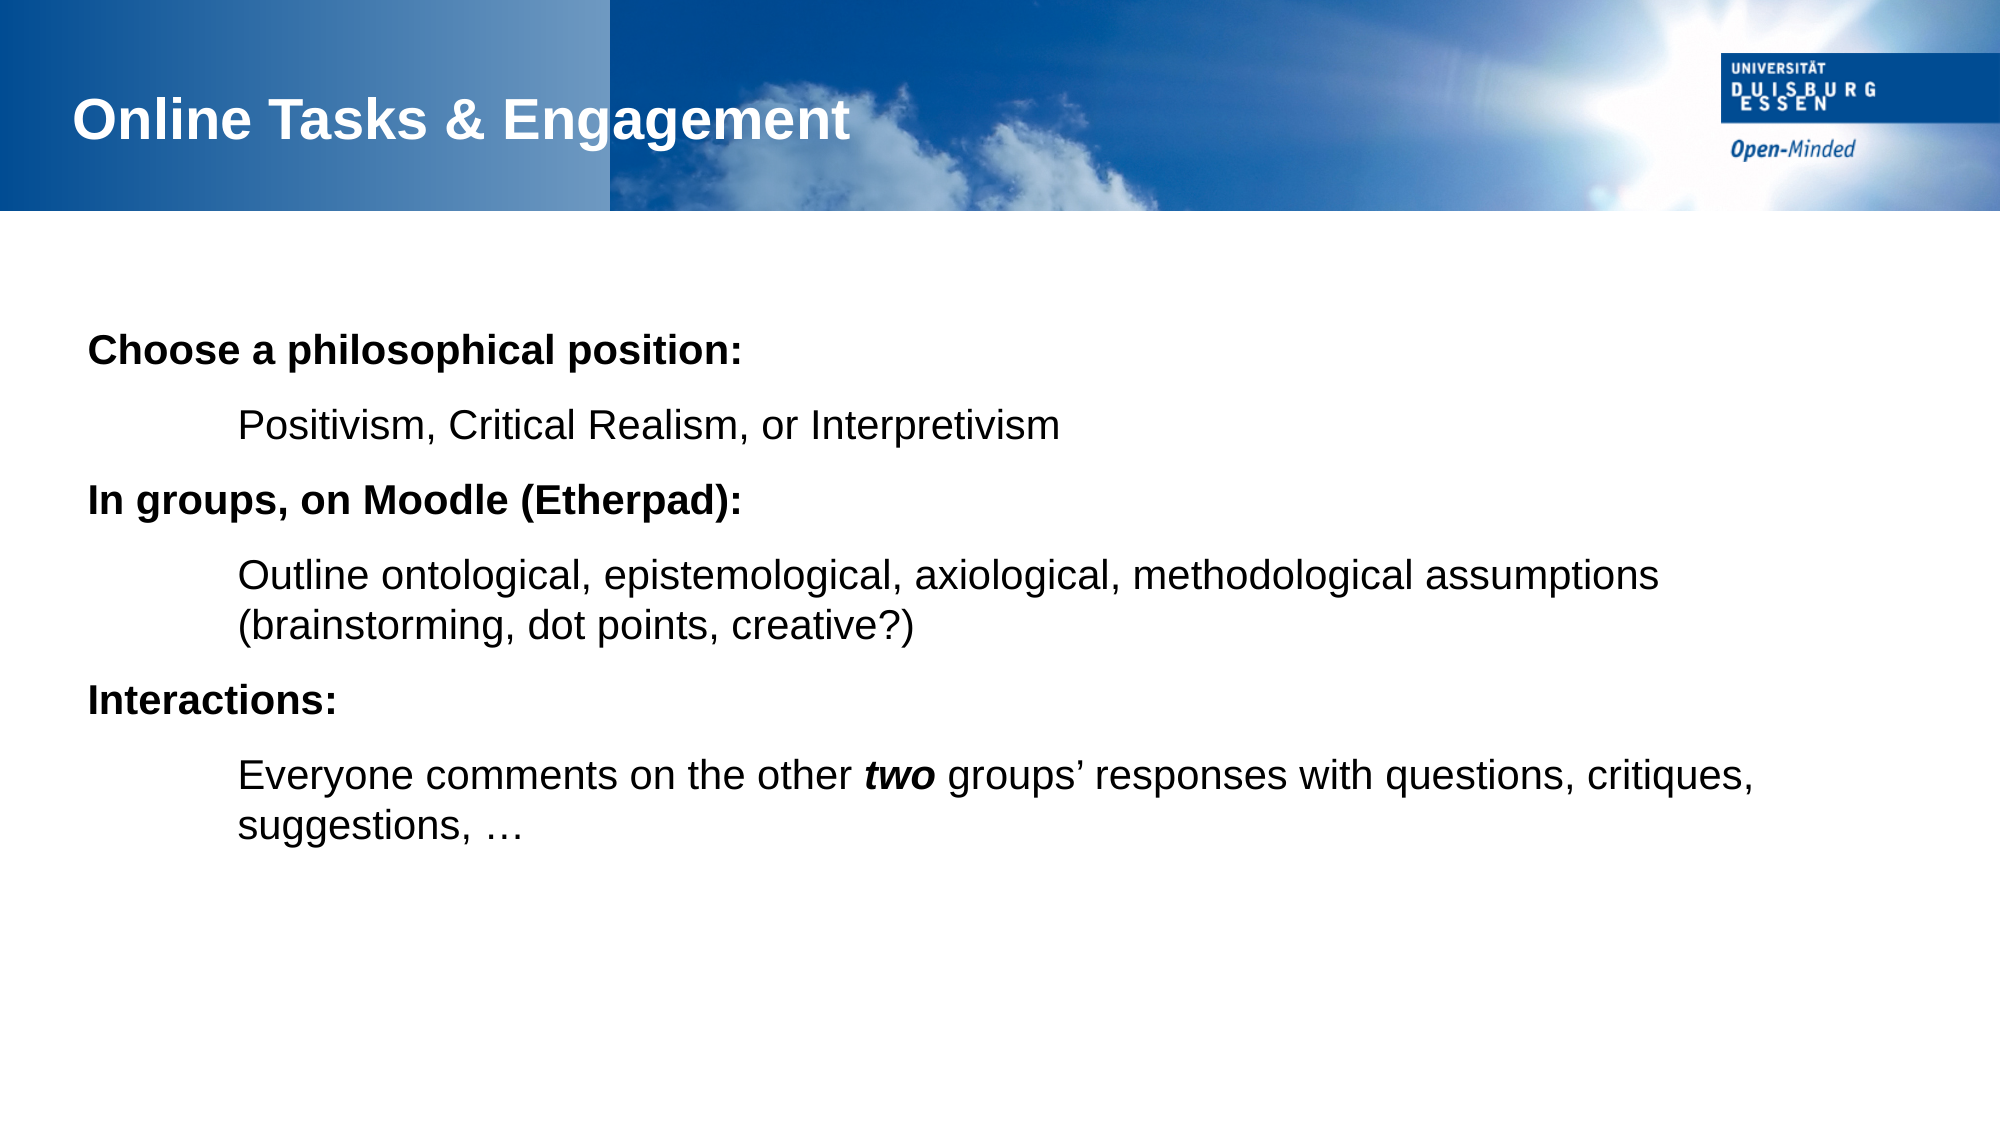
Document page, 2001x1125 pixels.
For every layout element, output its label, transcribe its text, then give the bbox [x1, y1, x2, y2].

picture [673, 0, 2000, 211]
text_box Choose a philosophical position: Positivism, Critical Realism, or Interpretivism In groups, on Moodle (Etherpad): Outline ontological, epistemological, axiological, methodological assumptions (brainstorming, dot points, creative?) Interactions: Everyone comments on the other two groups’ responses with questions, critiques, suggestions, … [72, 315, 1908, 855]
list Online Tasks & Engagement [72, 92, 1678, 152]
